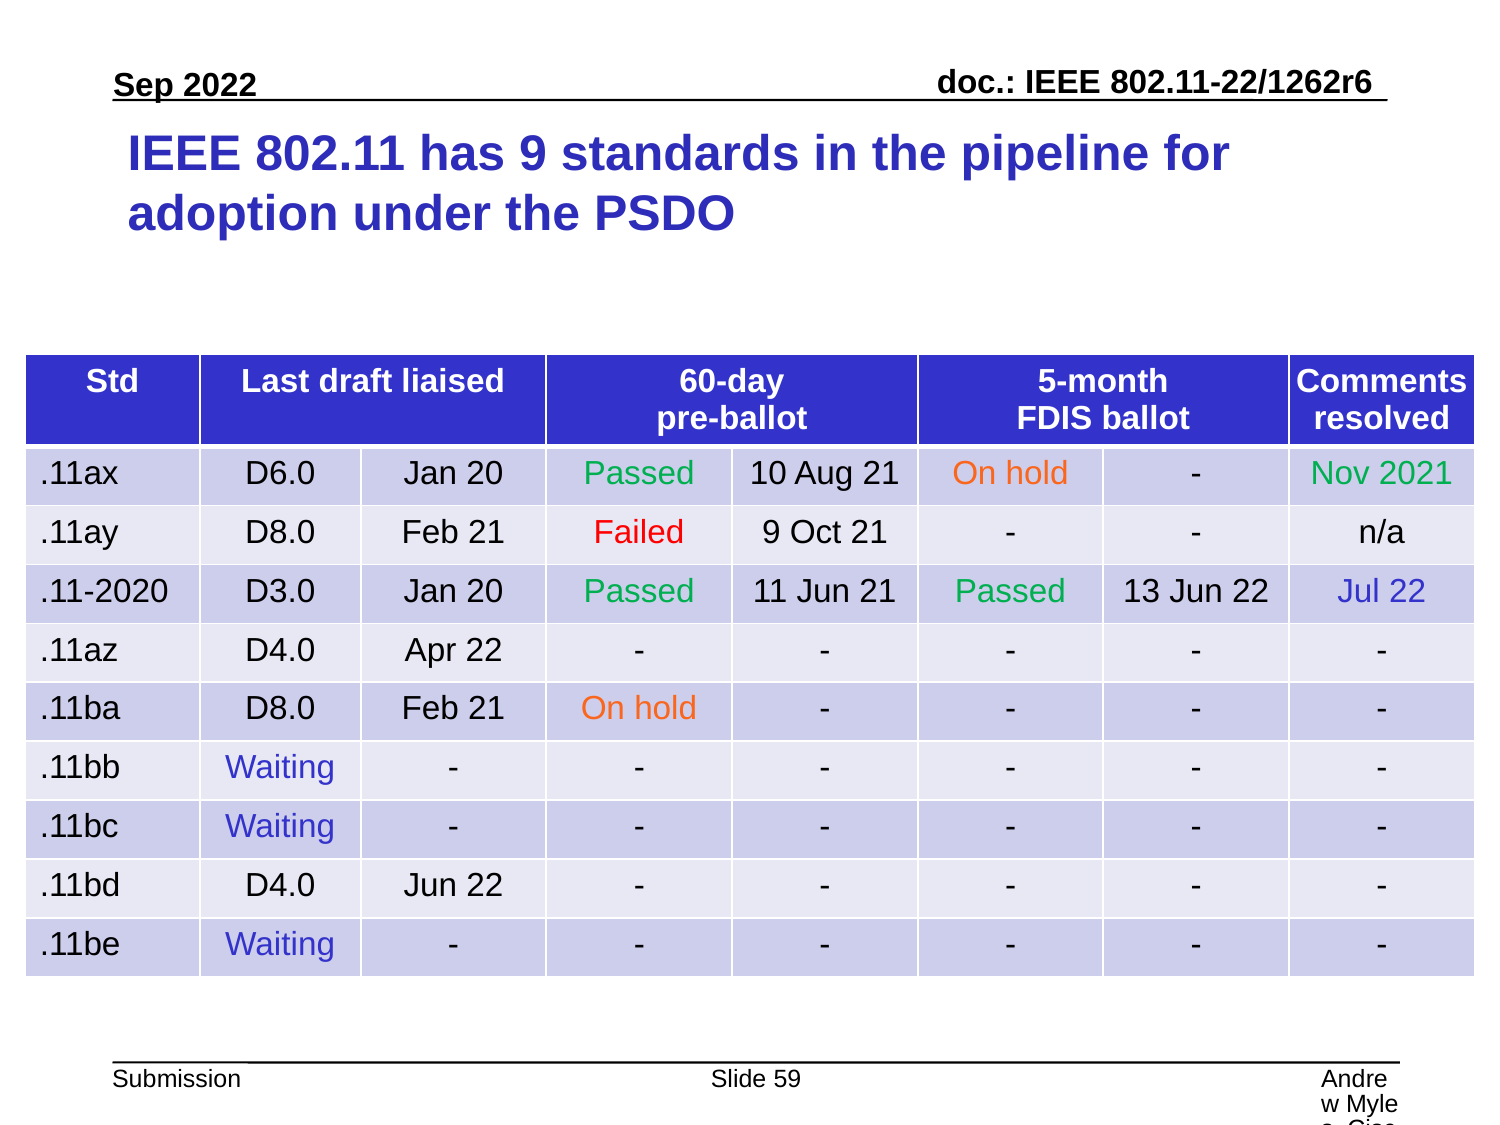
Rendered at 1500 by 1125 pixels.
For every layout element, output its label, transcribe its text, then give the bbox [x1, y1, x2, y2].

table_cell - [1104, 506, 1288, 564]
table_cell D8.0 [201, 506, 360, 564]
table_cell Passed [547, 565, 731, 623]
slide_number Slide 59 [709, 1061, 803, 1093]
table_cell Apr 22 [362, 624, 545, 681]
table_cell .11bd [26, 860, 199, 917]
table_cell .11ax [26, 449, 199, 505]
table_cell - [733, 683, 917, 740]
table_cell .11bb [26, 742, 199, 799]
table_cell Jul 22 [1290, 565, 1474, 623]
table_cell Feb 21 [362, 506, 545, 564]
table_cell On hold [547, 683, 731, 740]
table_cell - [919, 919, 1102, 976]
table_cell - [733, 801, 917, 858]
table_cell Feb 21 [362, 683, 545, 740]
table_cell Waiting [201, 742, 360, 799]
table_cell - [733, 624, 917, 681]
table_cell - [1290, 860, 1474, 917]
table_cell - [919, 742, 1102, 799]
table_cell D8.0 [201, 683, 360, 740]
table_cell .11be [26, 919, 199, 976]
table_cell - [1104, 683, 1288, 740]
table_cell - [547, 919, 731, 976]
table_cell Jun 22 [362, 860, 545, 917]
table_cell Failed [547, 506, 731, 564]
table_cell .11ba [26, 683, 199, 740]
table_cell - [919, 624, 1102, 681]
table_cell On hold [919, 449, 1102, 505]
table_cell - [1290, 801, 1474, 858]
table_cell - [362, 742, 545, 799]
table_cell - [919, 860, 1102, 917]
table_cell Jan 20 [362, 449, 545, 505]
table_cell - [1104, 860, 1288, 917]
table_header Std [26, 355, 199, 444]
table_cell - [919, 801, 1102, 858]
table_cell - [547, 624, 731, 681]
footer Andrew Myles, Cisco [1320, 1061, 1402, 1093]
table_cell - [733, 742, 917, 799]
table_cell - [1104, 919, 1288, 976]
table_cell Waiting [201, 919, 360, 976]
table_cell D4.0 [201, 624, 360, 681]
table_cell .11az [26, 624, 199, 681]
table_cell Waiting [201, 801, 360, 858]
table_cell D4.0 [201, 860, 360, 917]
table_cell Passed [919, 565, 1102, 623]
table_cell Nov 2021 [1290, 449, 1474, 505]
table_cell - [1290, 919, 1474, 976]
table_header Comments resolved [1290, 355, 1474, 444]
table_cell - [1290, 624, 1474, 681]
table_header Last draft liaised [201, 355, 545, 444]
table_cell - [1290, 742, 1474, 799]
table_cell - [1104, 742, 1288, 799]
table_cell - [547, 742, 731, 799]
table_header 60-day pre-ballot [547, 355, 917, 444]
table_header 5-month FDIS ballot [919, 355, 1288, 444]
table_cell - [547, 860, 731, 917]
table_cell - [1104, 624, 1288, 681]
table_cell Passed [547, 449, 731, 505]
table_cell - [1290, 683, 1474, 740]
table_cell D6.0 [201, 449, 360, 505]
table_cell Jan 20 [362, 565, 545, 623]
table_cell .11ay [26, 506, 199, 564]
table_cell - [733, 919, 917, 976]
table_cell - [1104, 801, 1288, 858]
table_cell 13 Jun 22 [1104, 565, 1288, 623]
table_cell .11bc [26, 801, 199, 858]
table_cell - [919, 683, 1102, 740]
table_cell - [362, 919, 545, 976]
table_cell D3.0 [201, 565, 360, 623]
table_cell - [919, 506, 1102, 564]
table_cell - [547, 801, 731, 858]
table_cell - [1104, 449, 1288, 505]
table_cell - [362, 801, 545, 858]
title IEEE 802.11 has 9 standards in the pipeline for adoption under the PSDO [112, 112, 1388, 288]
table_cell 11 Jun 21 [733, 565, 917, 623]
table_cell 10 Aug 21 [733, 449, 917, 505]
table_cell .11-2020 [26, 565, 199, 623]
table_cell n/a [1290, 506, 1474, 564]
table_cell 9 Oct 21 [733, 506, 917, 564]
table_cell - [733, 860, 917, 917]
